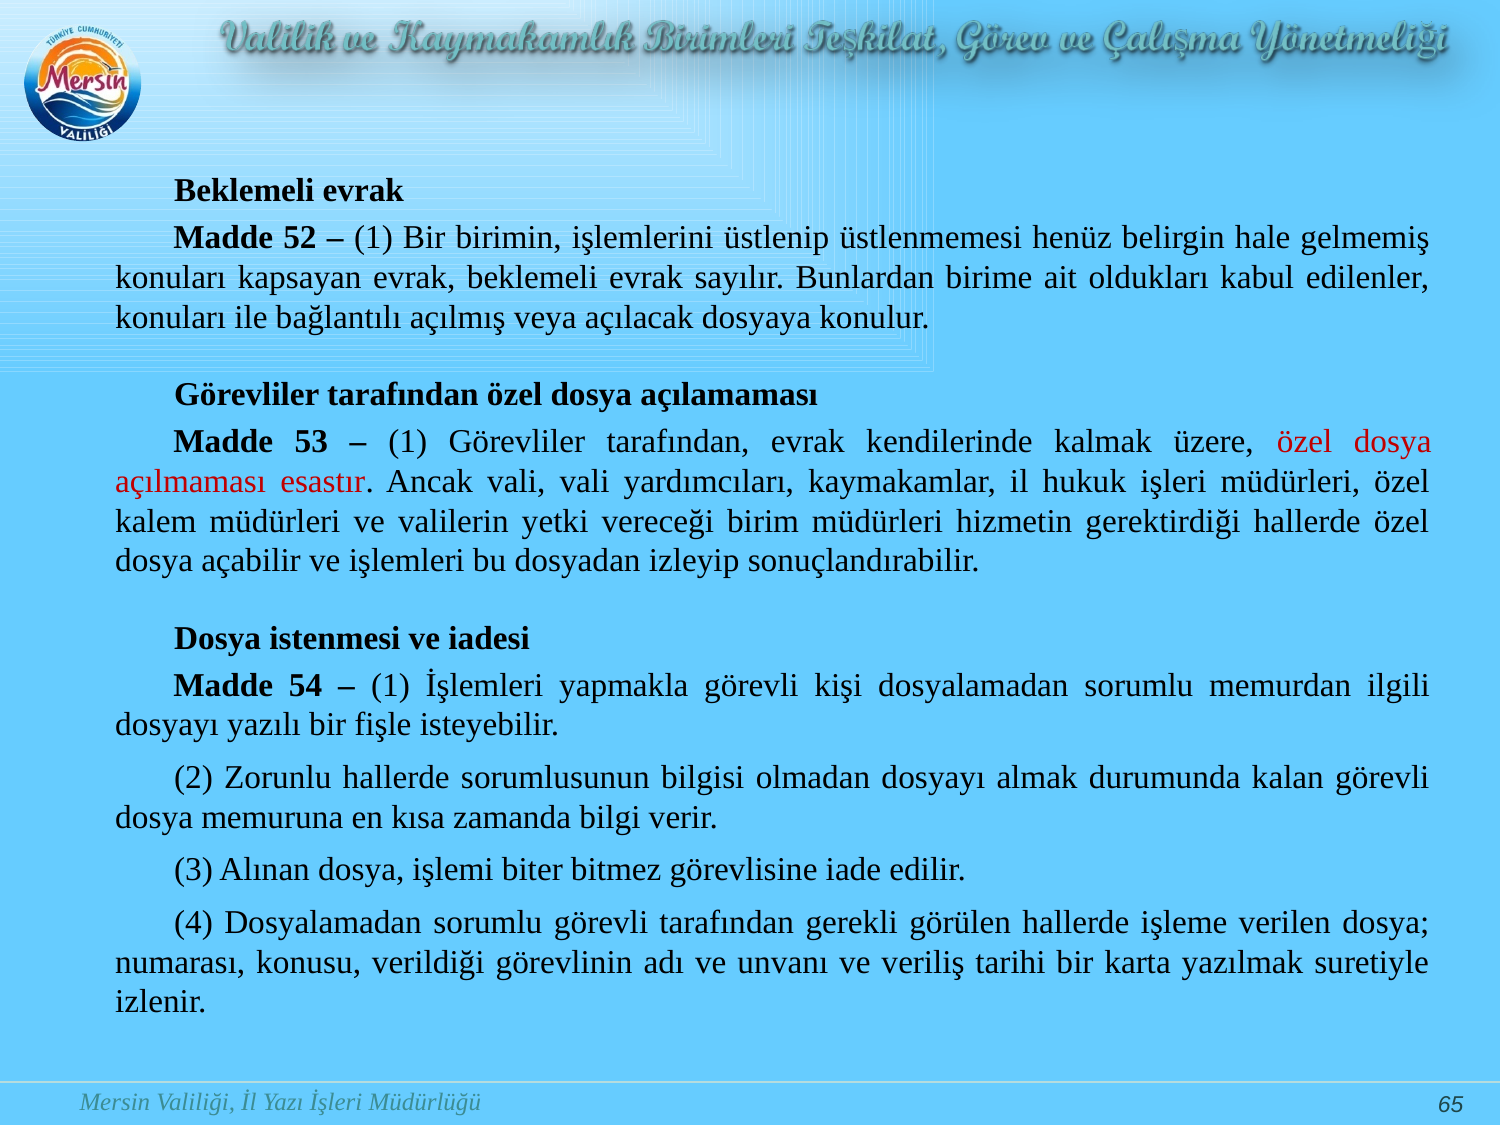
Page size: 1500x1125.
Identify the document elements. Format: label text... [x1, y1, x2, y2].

slide_number 65 [1423, 1082, 1500, 1125]
picture [24, 23, 142, 142]
picture [183, 0, 1485, 79]
list Beklemeli evrak Madde 52 – (1) Bir birimin, işlemlerini üstlenip üstlenmemesi henüz belirgin hale gelmemiş konuları kapsayan evrak, beklemeli evrak sayılır. Bunlardan birime ait oldukları kabul edilenler, konuları ile bağlantılı açılmış veya açılacak dosyaya konulur. Görevliler tarafından özel dosya açılamaması Madde 53 – (1) Görevliler tarafından, evrak kendilerinde kalmak üzere, özel dosya açılmaması esastır. Ancak vali, vali yardımcıları, kaymakamlar, il hukuk işleri müdürleri, özel kalem müdürleri ve valilerin yetki vereceği birim müdürleri hizmetin gerektirdiği hallerde özel dosya açabilir ve işlemleri bu dosyadan izleyip sonuçlandırabilir. Dosya istenmesi ve iadesi Madde 54 – (1) İşlemleri yapmakla görevli kişi dosyalamadan sorumlu memurdan ilgili dosyayı yazılı bir fişle isteyebilir. (2) Zorunlu hallerde sorumlusunun bilgisi olmadan dosyayı almak durumunda kalan görevli dosya memuruna en kısa zamanda bilgi verir. (3) Alınan dosya, işlemi biter bitmez görevlisine iade edilir. (4) Dosyalamadan sorumlu görevli tarafından gerekli görülen hallerde işleme verilen dosya; numarası, konusu, verildiği görevlinin adı ve unvanı ve veriliş tarihi bir karta yazılmak suretiyle izlenir. [100, 160, 1448, 1059]
